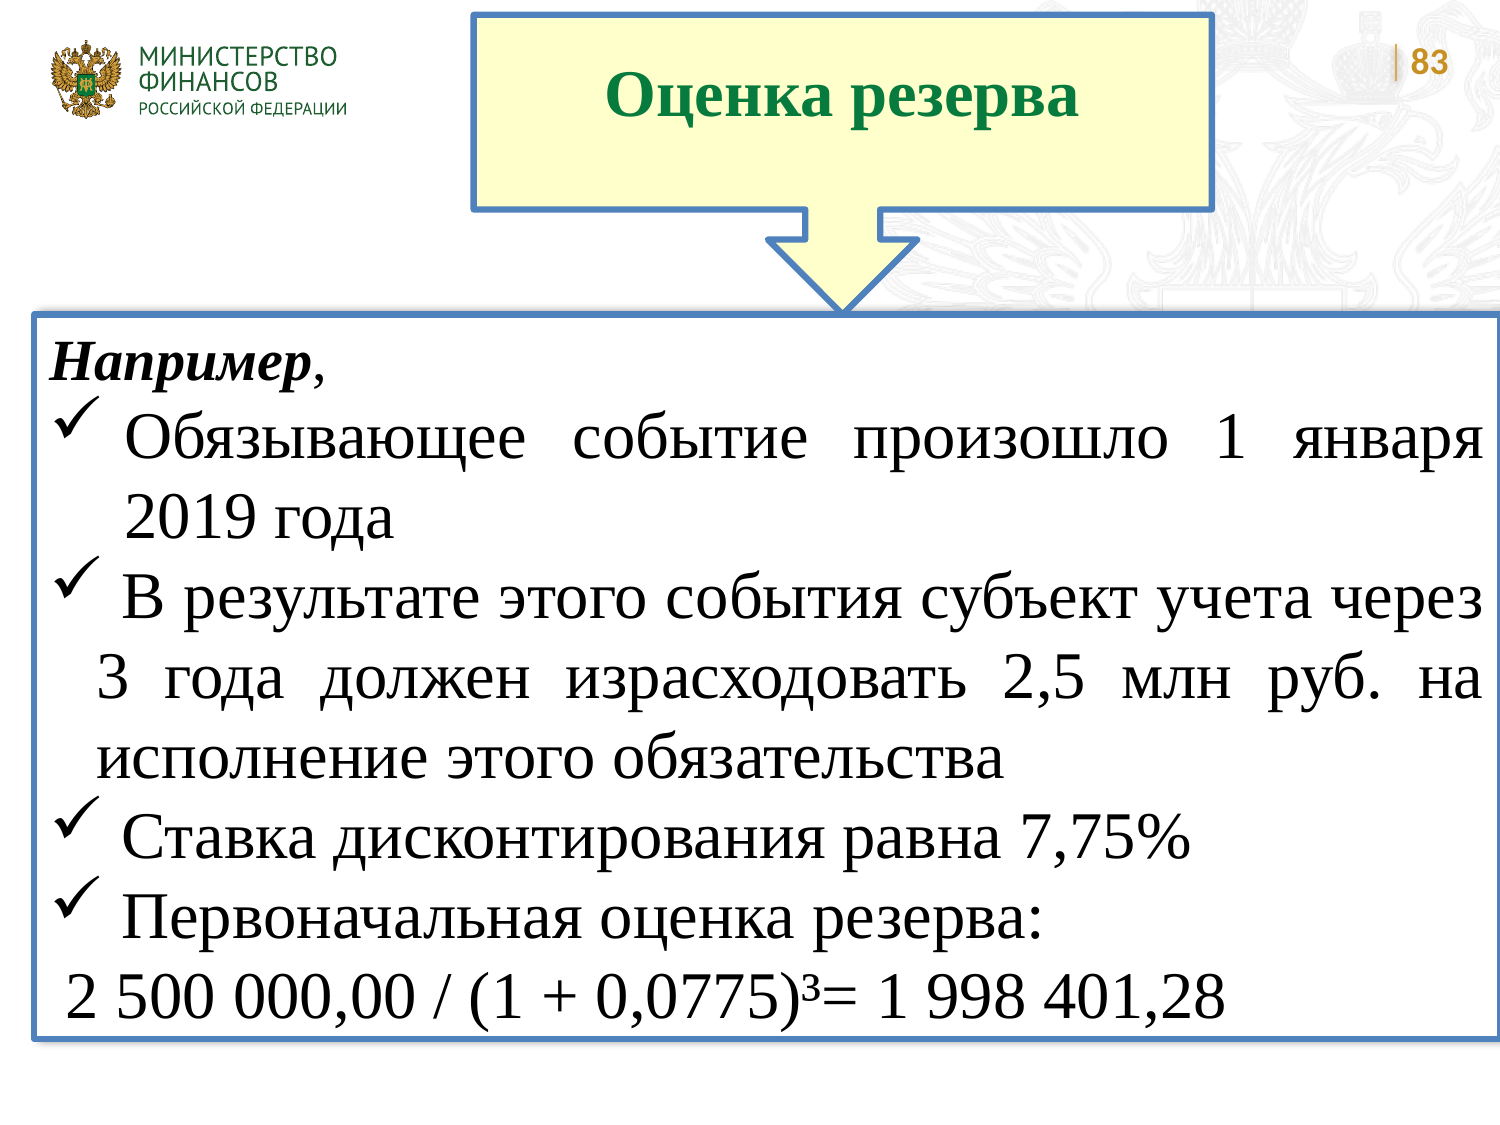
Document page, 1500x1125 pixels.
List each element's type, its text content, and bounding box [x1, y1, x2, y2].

text_box Например, Обязывающее событие произошло 1 января 2019 года В результате этого события субъект учета через 3 года должен израсходовать 2,5 млн руб. на исполнение этого обязательства Ставка дисконтирования равна 7,75% Первоначальная оценка резерва: 2 500 000,00 / (1 + 0,0775)³= 1 998 401,28 [32, 312, 1500, 1041]
text_box 83 [1395, 29, 1485, 90]
text_box [473, 3, 1192, 12]
text_box Оценка резерва [471, 12, 1214, 317]
